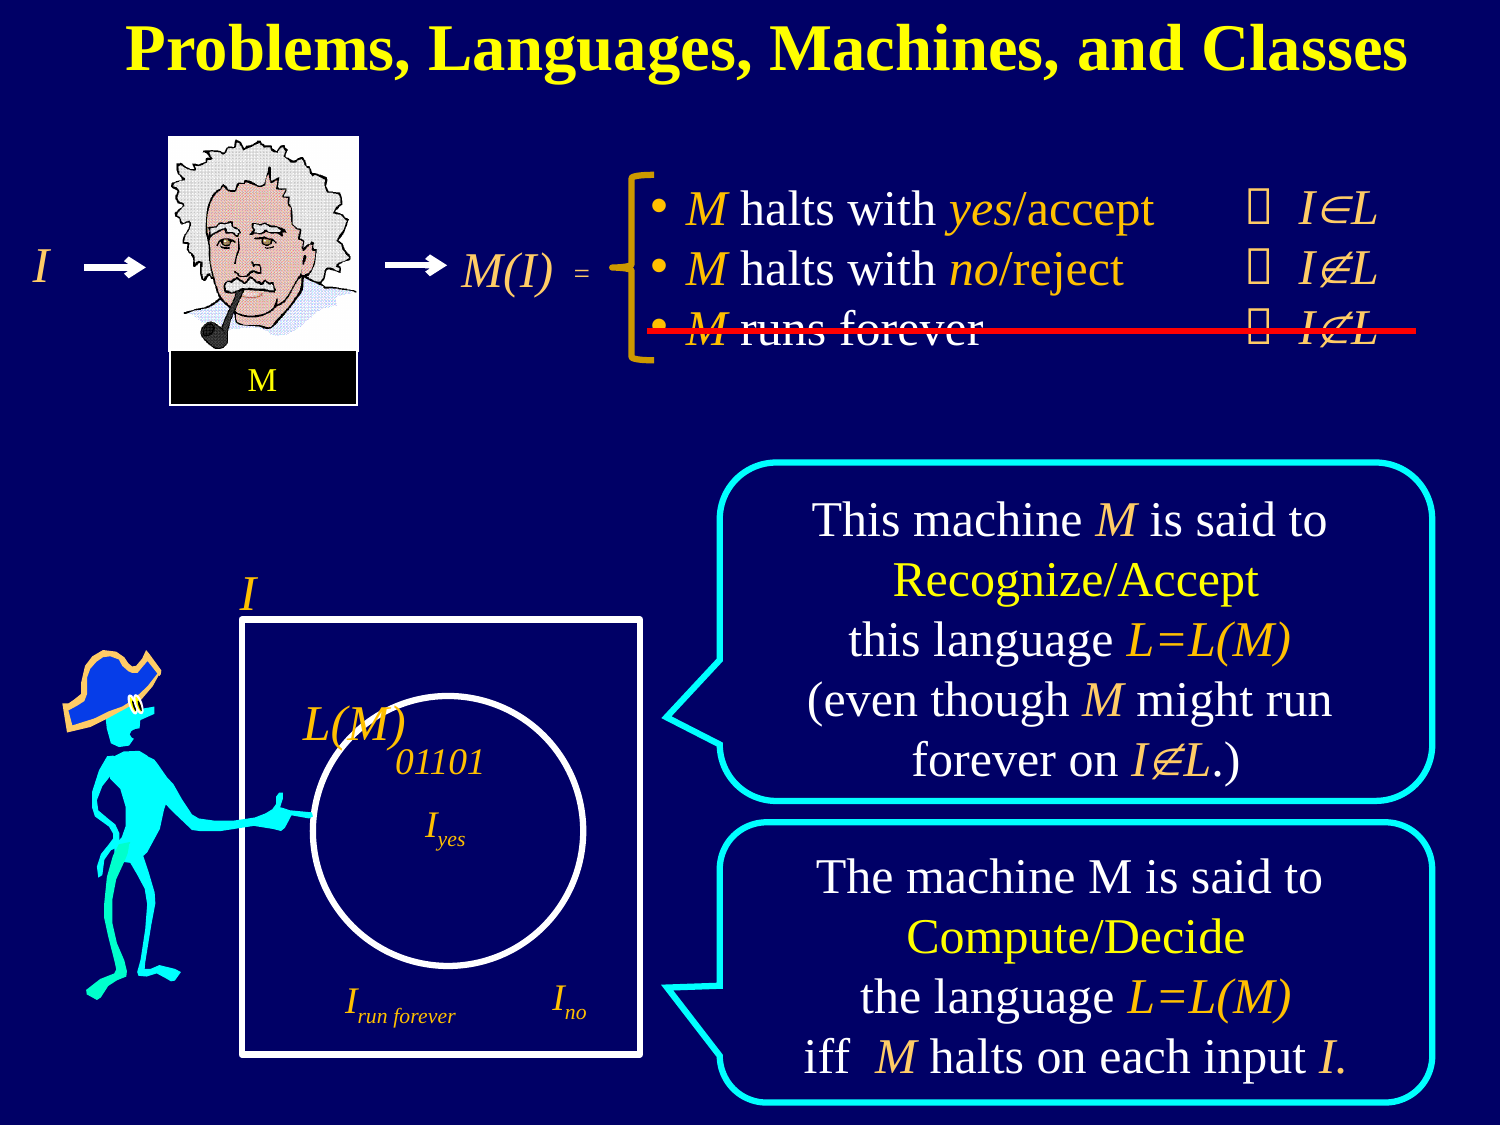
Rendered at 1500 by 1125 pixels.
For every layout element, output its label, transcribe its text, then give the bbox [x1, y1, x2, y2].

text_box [62, 649, 314, 1001]
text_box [169, 315, 358, 407]
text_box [169, 137, 358, 223]
text_box This machine M is said to Recognize/Accept this language L=L(M) (even though M might run forever on IL.) [666, 462, 1433, 801]
text_box Ino [646, 965, 710, 1031]
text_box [194, 552, 641, 1055]
text_box The machine M is said to Compute/Decide the language L=L(M) iff M halts on each input I. [667, 822, 1433, 1103]
text_box Problems, Languages, Machines, and Classes [50, 0, 1487, 138]
text_box  IL  IL  IL [1198, 166, 1425, 362]
text_box M halts with yes/accept M halts with no/reject M runs forever [655, 339, 1200, 363]
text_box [524, 174, 652, 361]
text_box M halts with yes/accept M halts with no/reject M runs forever [605, 167, 1198, 328]
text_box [0, 224, 519, 307]
